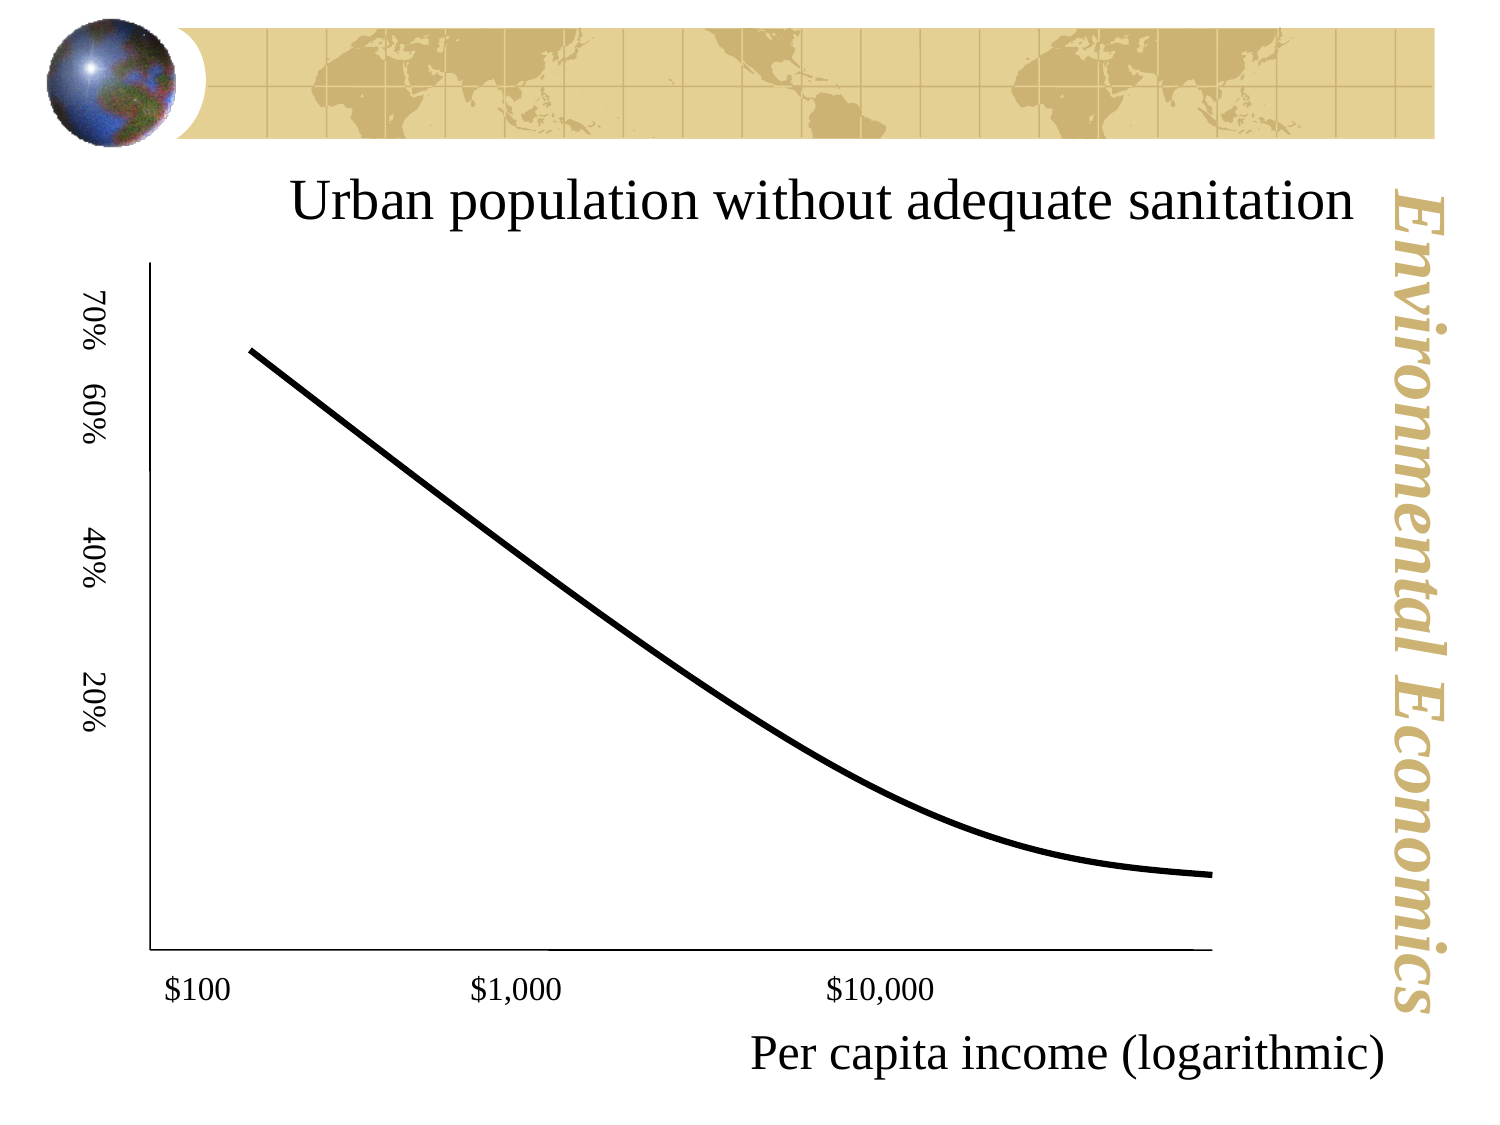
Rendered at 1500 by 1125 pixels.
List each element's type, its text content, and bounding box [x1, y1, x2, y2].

picture [42, 14, 190, 151]
text_box 70% 60% 40% 20% [53, 275, 125, 1000]
text_box $100 $1,000 $10,000 [149, 960, 951, 1015]
text_box Per capita income (logarithmic) [735, 1012, 1402, 1088]
text_box [249, 349, 1213, 875]
text_box Urban population without adequate sanitation [274, 154, 1371, 239]
